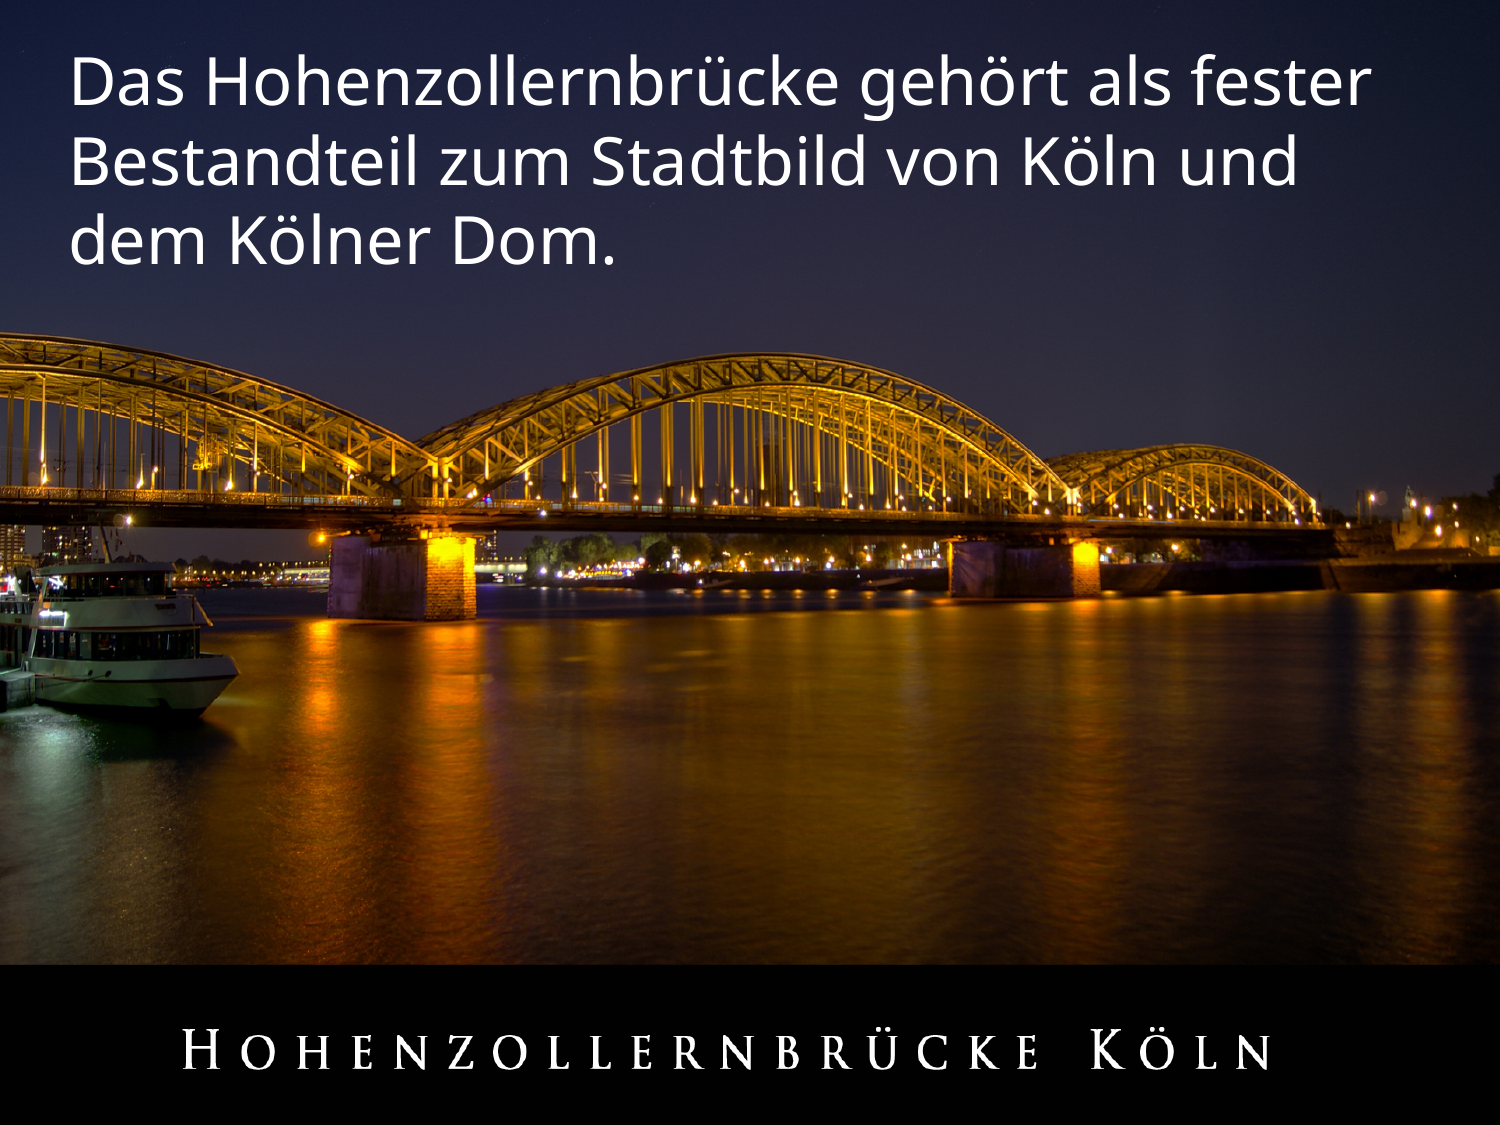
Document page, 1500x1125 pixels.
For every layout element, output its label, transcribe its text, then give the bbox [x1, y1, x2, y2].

picture [0, 0, 1500, 1125]
list Das Hohenzollernbrücke gehört als fester Bestandteil zum Stadtbild von Köln und dem Kölner Dom. [53, 30, 1404, 774]
